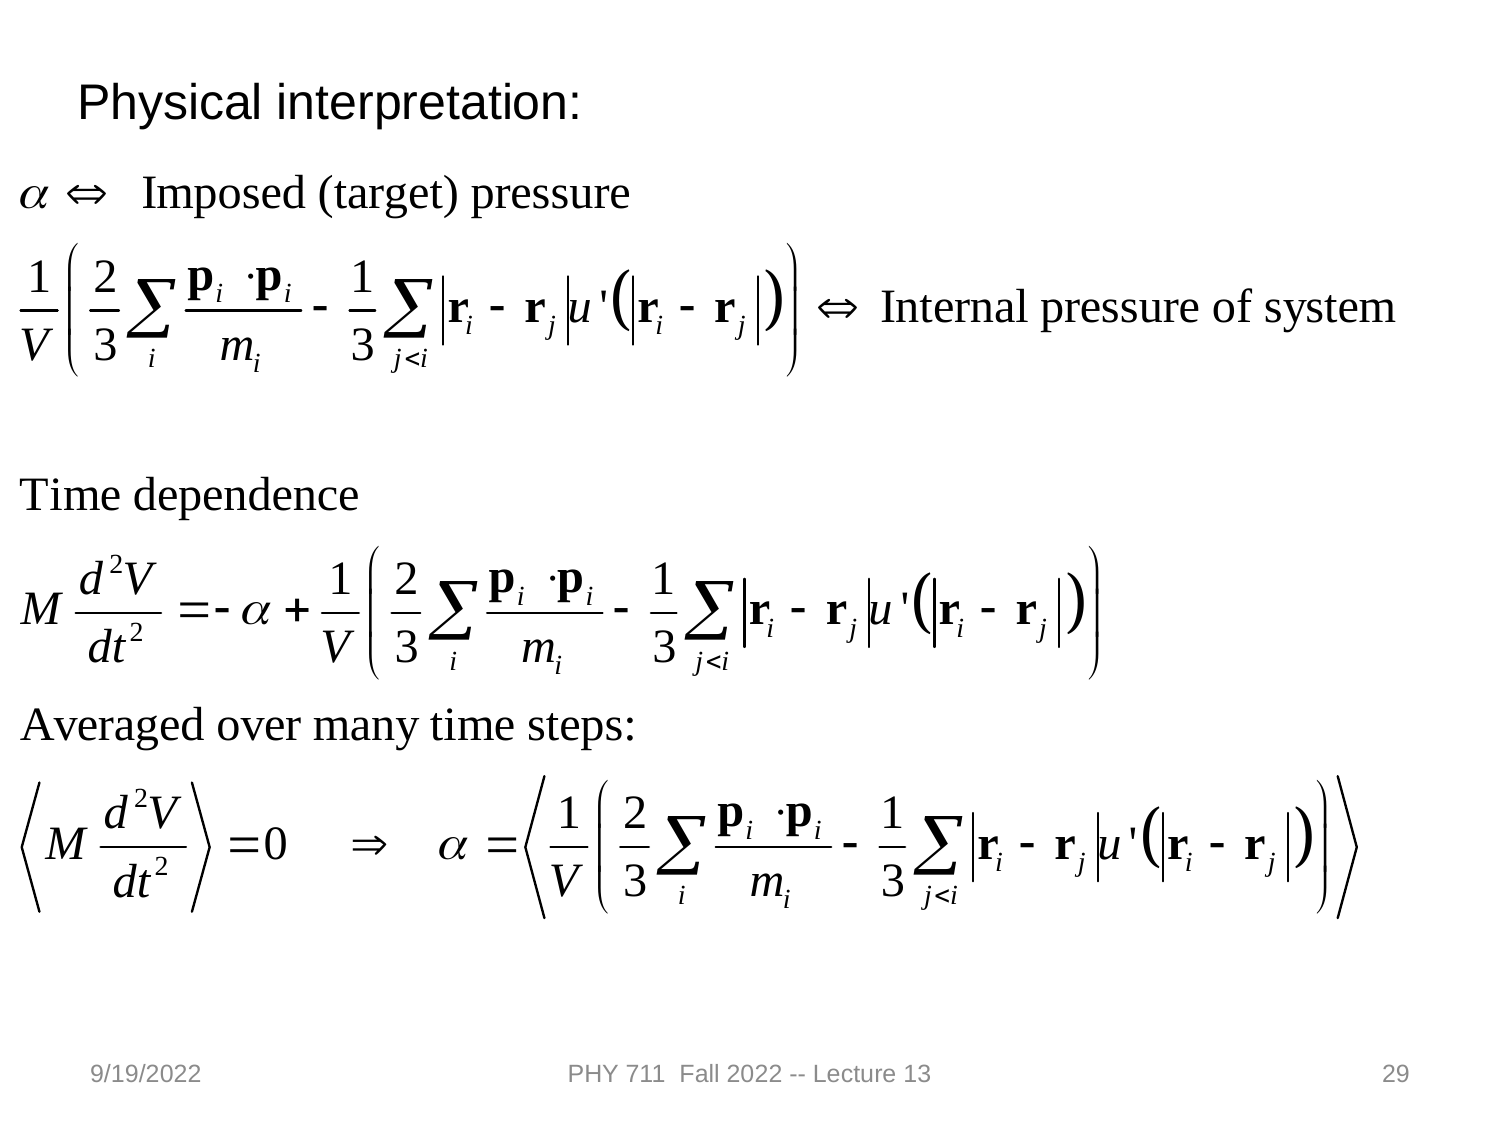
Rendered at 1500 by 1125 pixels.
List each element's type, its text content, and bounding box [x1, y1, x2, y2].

footer PHY 711 Fall 2022 -- Lecture 13 [512, 1042, 988, 1103]
slide_number 29 [1074, 1042, 1425, 1103]
text_box Physical interpretation: [62, 62, 1450, 138]
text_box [12, 162, 1406, 927]
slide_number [75, 1042, 425, 1103]
